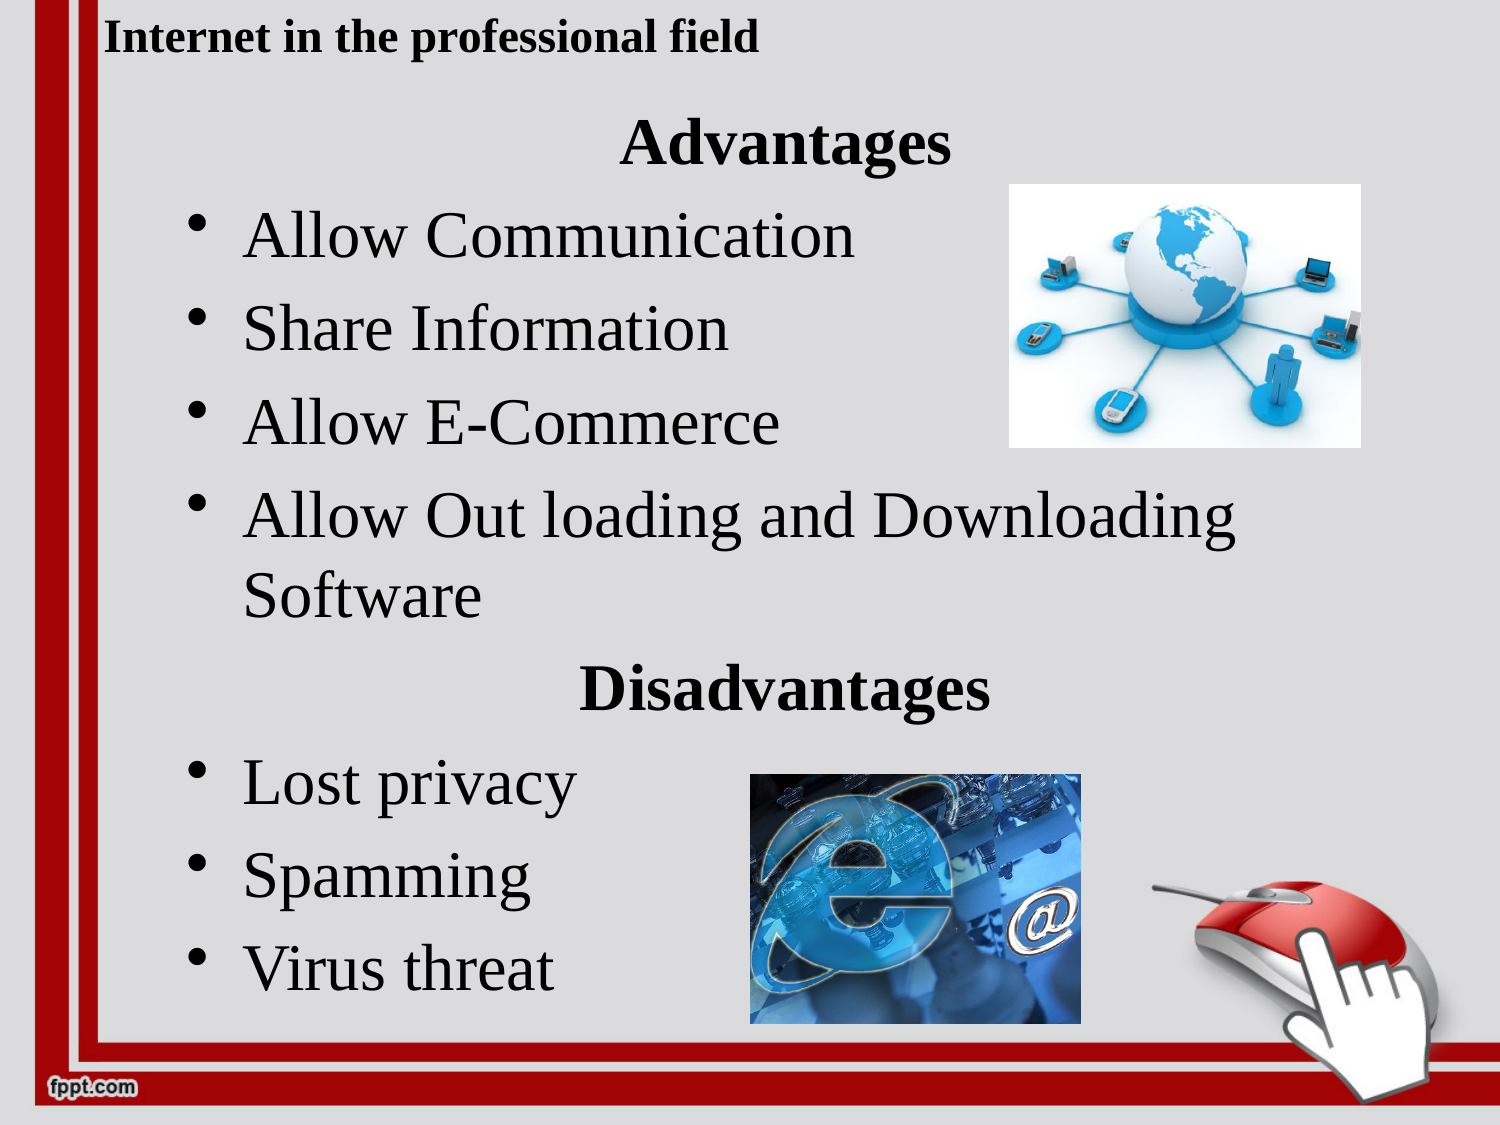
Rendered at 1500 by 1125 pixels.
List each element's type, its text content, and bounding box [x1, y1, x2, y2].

picture [0, 0, 1500, 1125]
text_box Internet in the professional field [88, 0, 833, 67]
list Advantages Allow Communication Share Information Allow E-Commerce Allow Out loading and Downloading Software Disadvantages Lost privacy Spamming Virus threat [170, 89, 1402, 1014]
